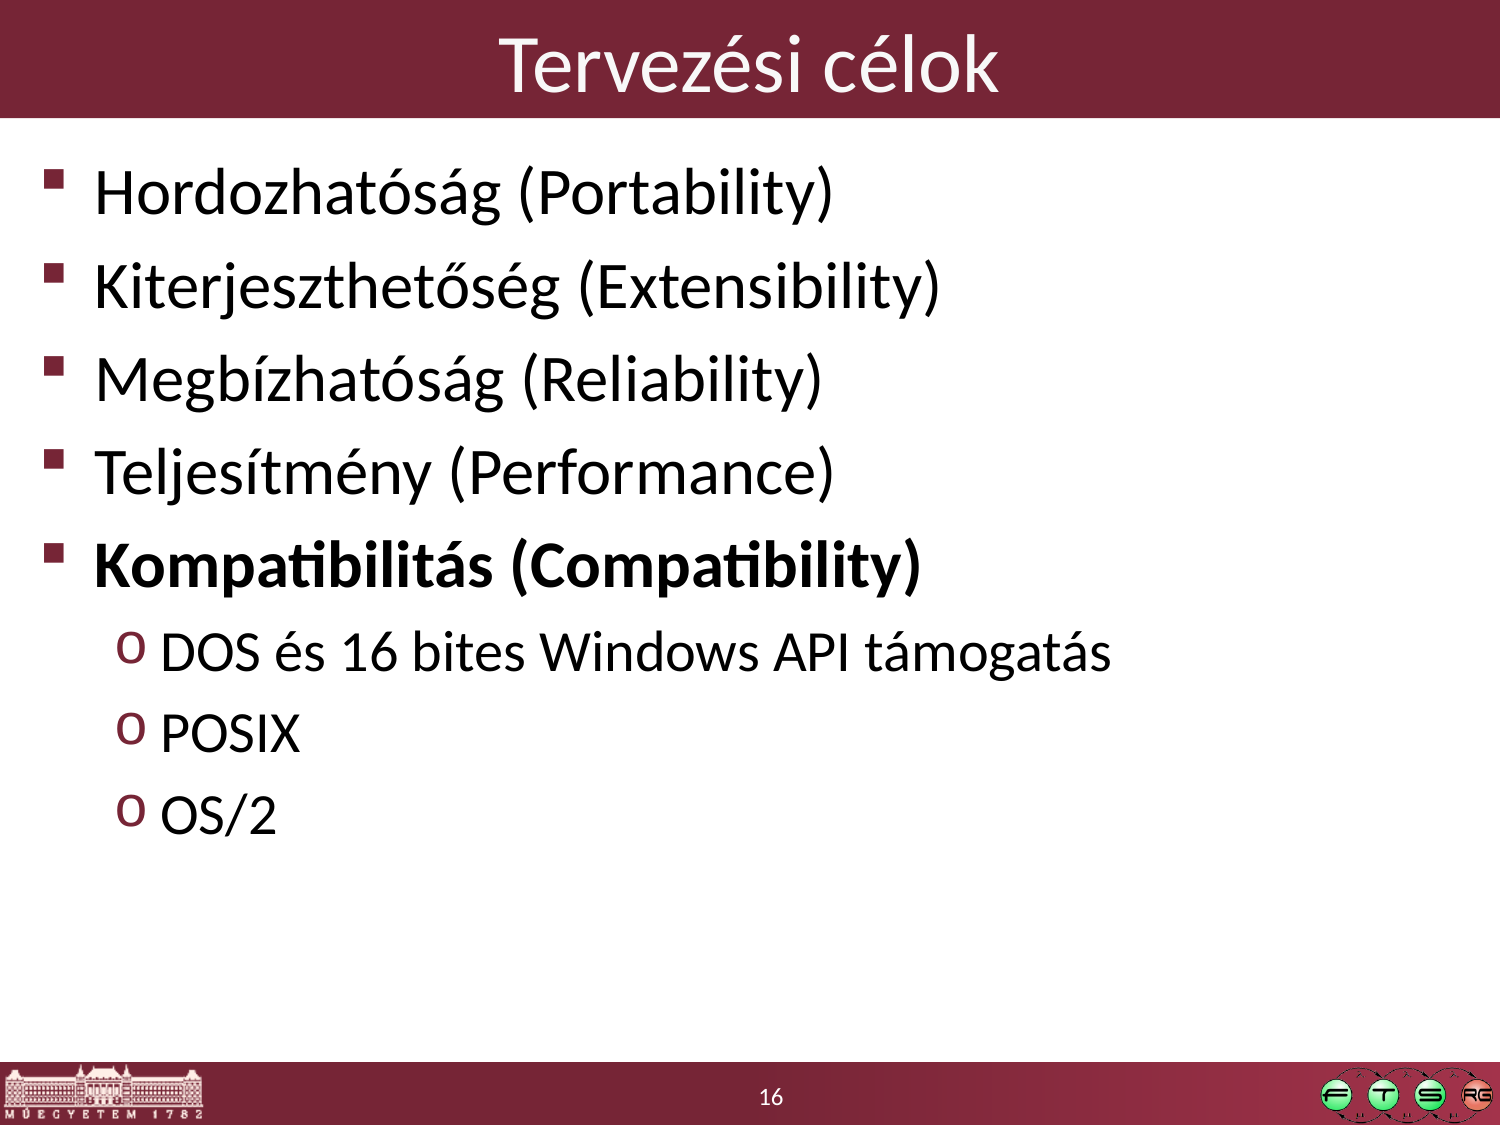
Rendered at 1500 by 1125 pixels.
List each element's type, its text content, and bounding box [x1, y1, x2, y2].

title Tervezési célok [0, 0, 1500, 119]
picture [0, 1063, 209, 1123]
slide_number 16 [527, 1066, 1015, 1125]
list Hordozhatóság (Portability) Kiterjeszthetőség (Extensibility) Megbízhatóság (Reliability) Teljesítmény (Performance) Kompatibilitás (Compatibility) DOS és 16 bites Windows API támogatás POSIX OS/2 [23, 140, 1477, 1048]
picture [1318, 1065, 1494, 1125]
